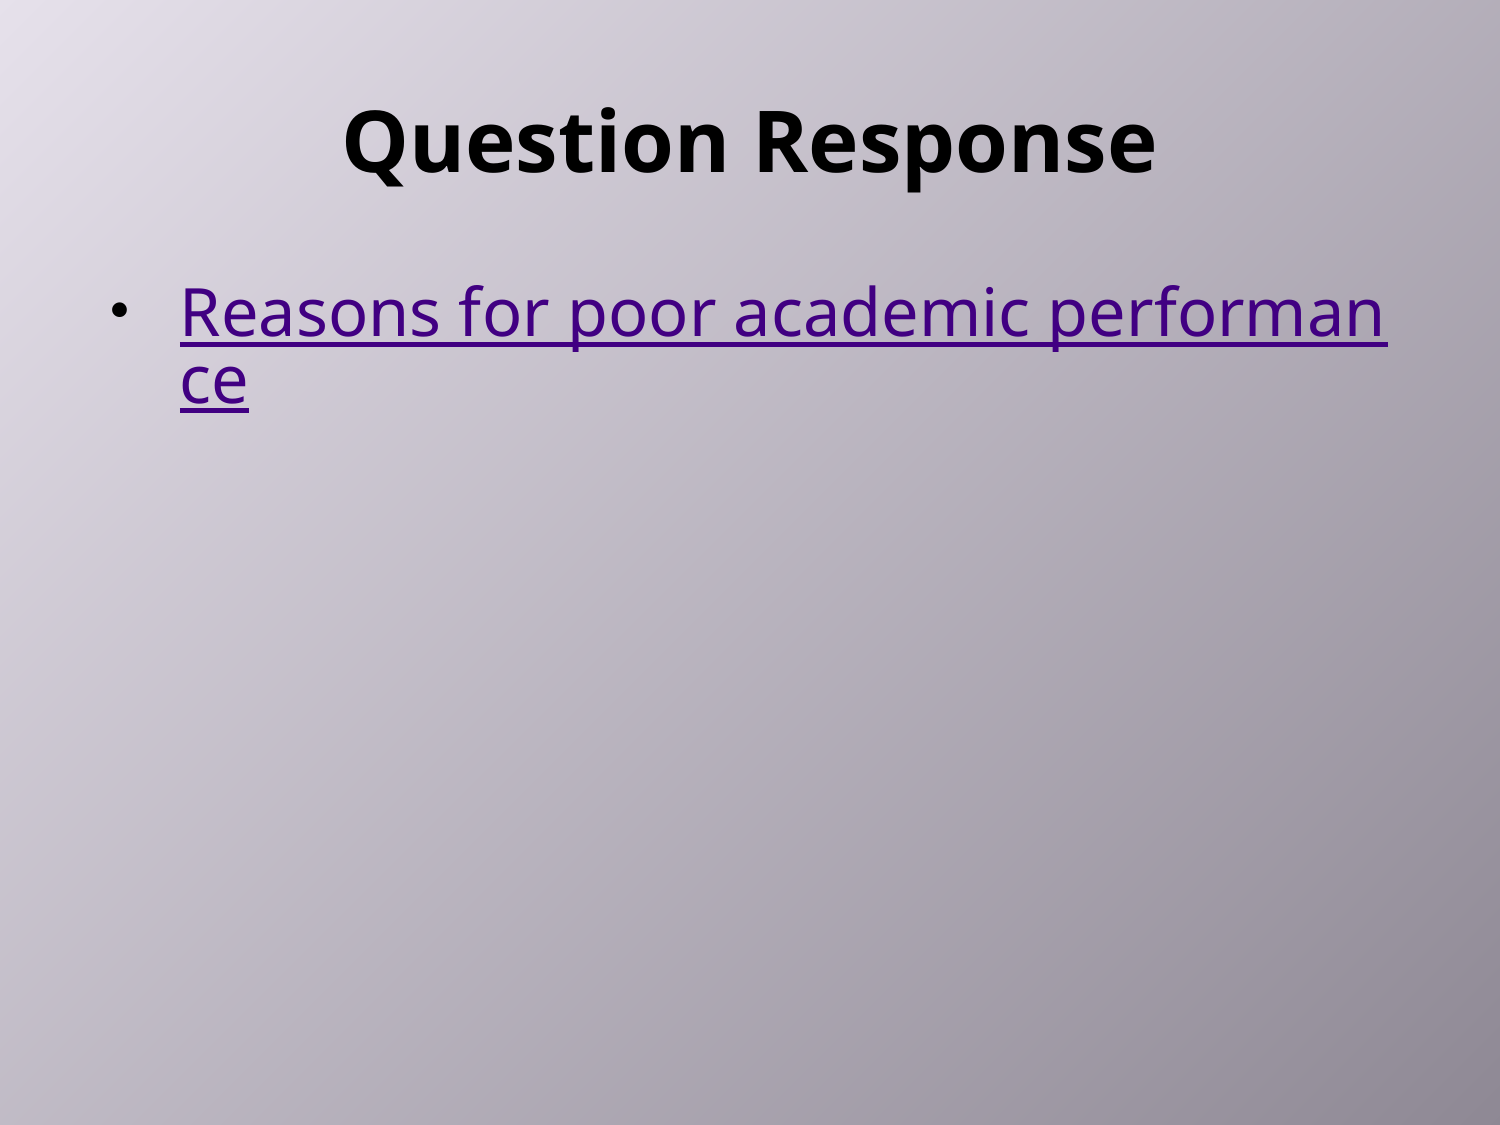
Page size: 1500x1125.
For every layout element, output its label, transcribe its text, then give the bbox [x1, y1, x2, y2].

list Reasons for poor academic performance [75, 262, 1425, 1035]
title Question Response [75, 45, 1425, 233]
